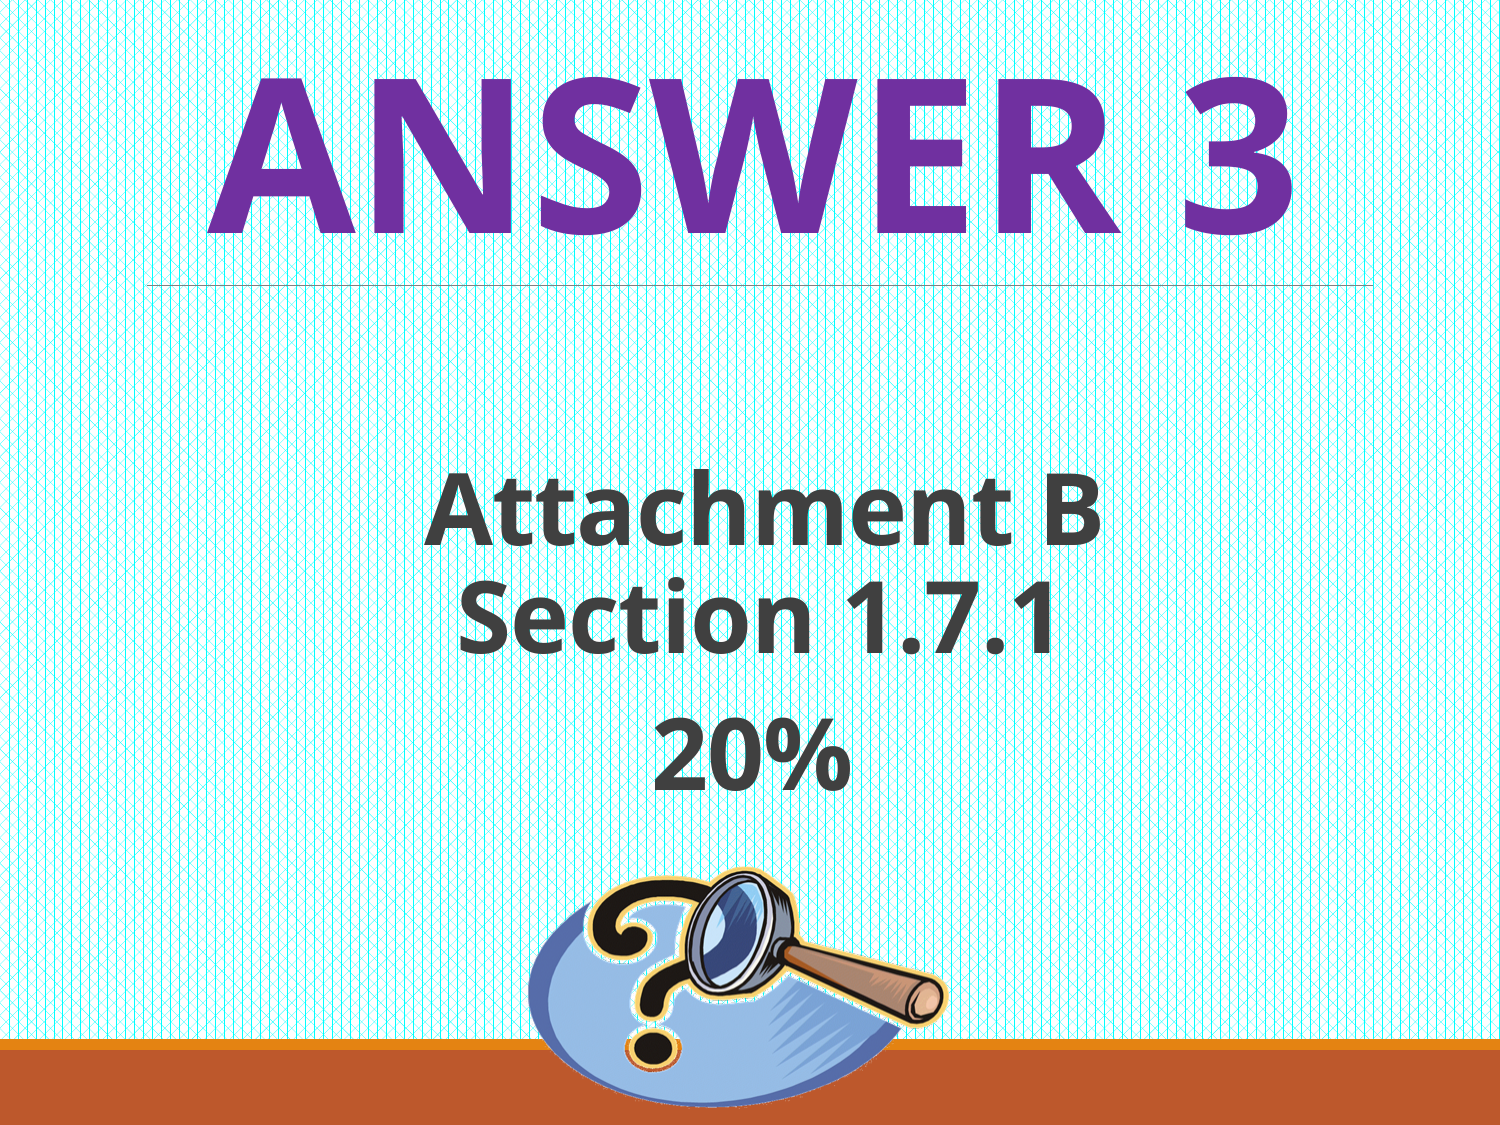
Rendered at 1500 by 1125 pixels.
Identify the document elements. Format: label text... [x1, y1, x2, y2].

title ANSWER 3 [135, 47, 1373, 285]
picture [524, 861, 954, 1111]
list Attachment B Section 1.7.1 20% [135, 302, 1373, 963]
